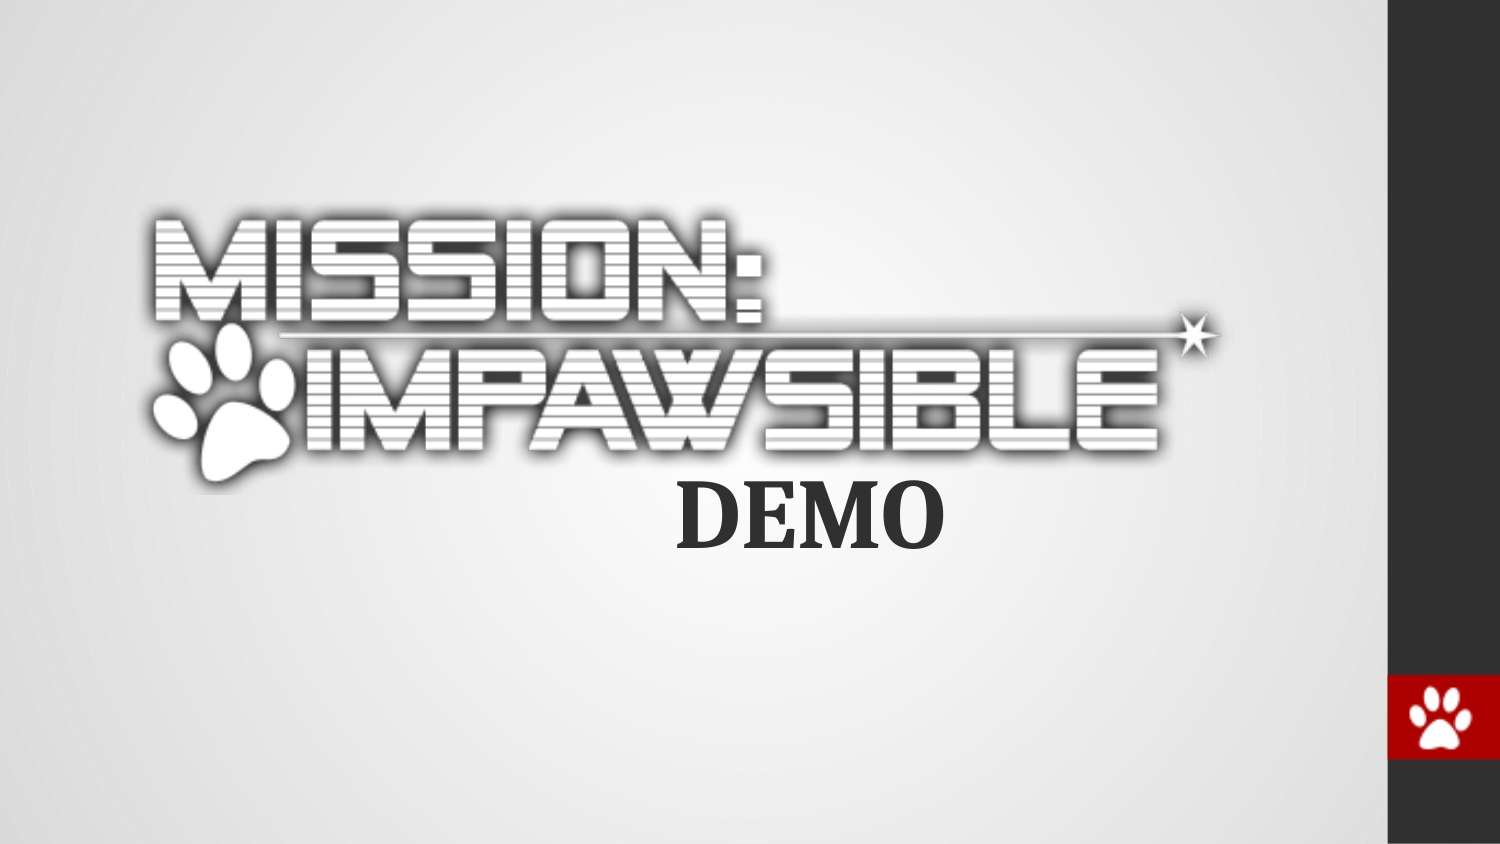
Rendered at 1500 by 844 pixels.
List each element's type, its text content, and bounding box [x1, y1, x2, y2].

picture [119, 194, 1233, 495]
title DEMO [185, 437, 1436, 579]
picture [1406, 684, 1475, 754]
